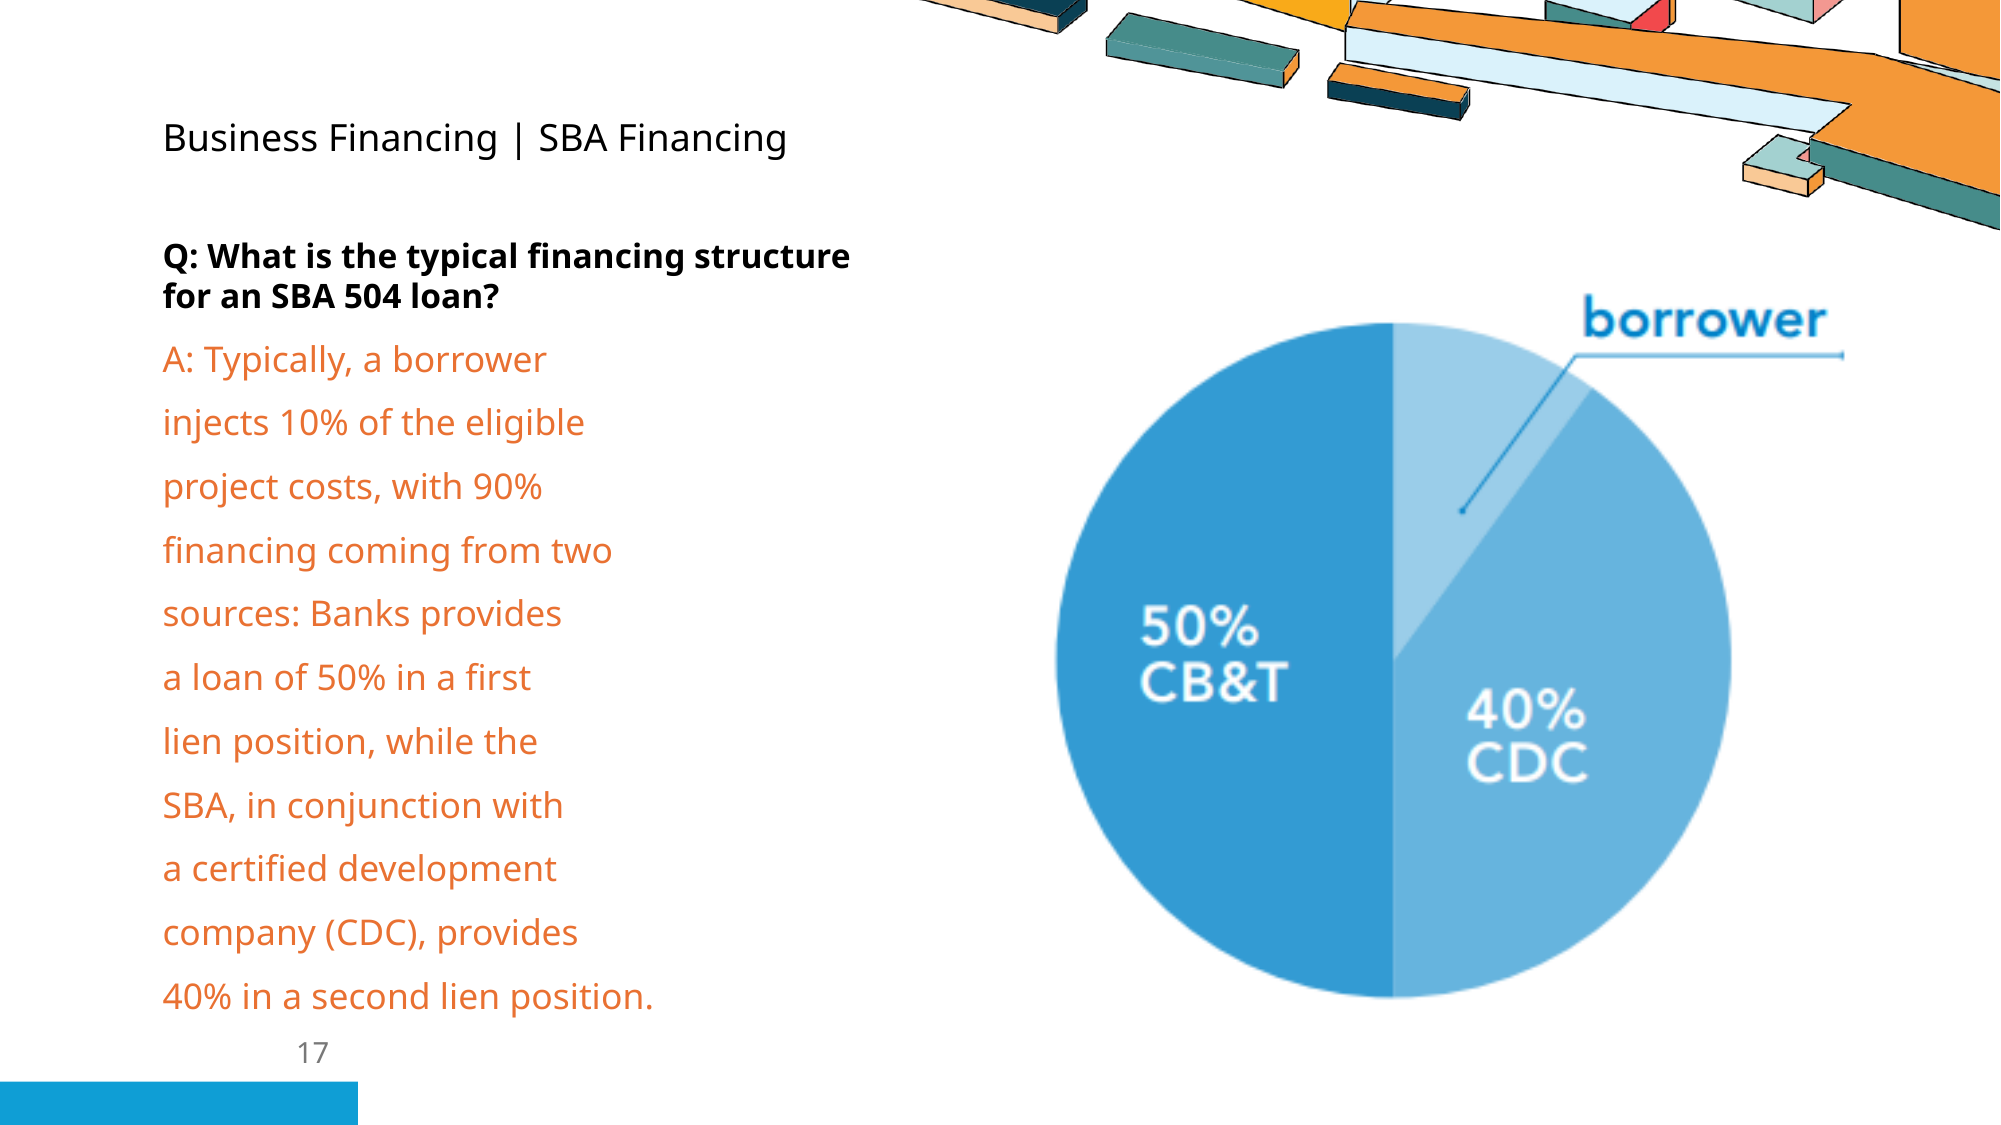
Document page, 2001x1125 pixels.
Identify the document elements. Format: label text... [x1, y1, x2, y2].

list Q: What is the typical financing structure for an SBA 504 loan? A: Typically, a borrower injects 10% of the eligible project costs, with 90% financing coming from two sources: Banks provides a loan of 50% in a first lien position, while the SBA, in conjunction with a certified development company (CDC), provides 40% in a second lien position. [147, 227, 920, 1025]
slide_number 17 [149, 1024, 345, 1085]
title Business Financing | SBA Financing [147, 22, 1160, 168]
picture [999, 283, 1854, 1008]
picture [816, 0, 2000, 236]
